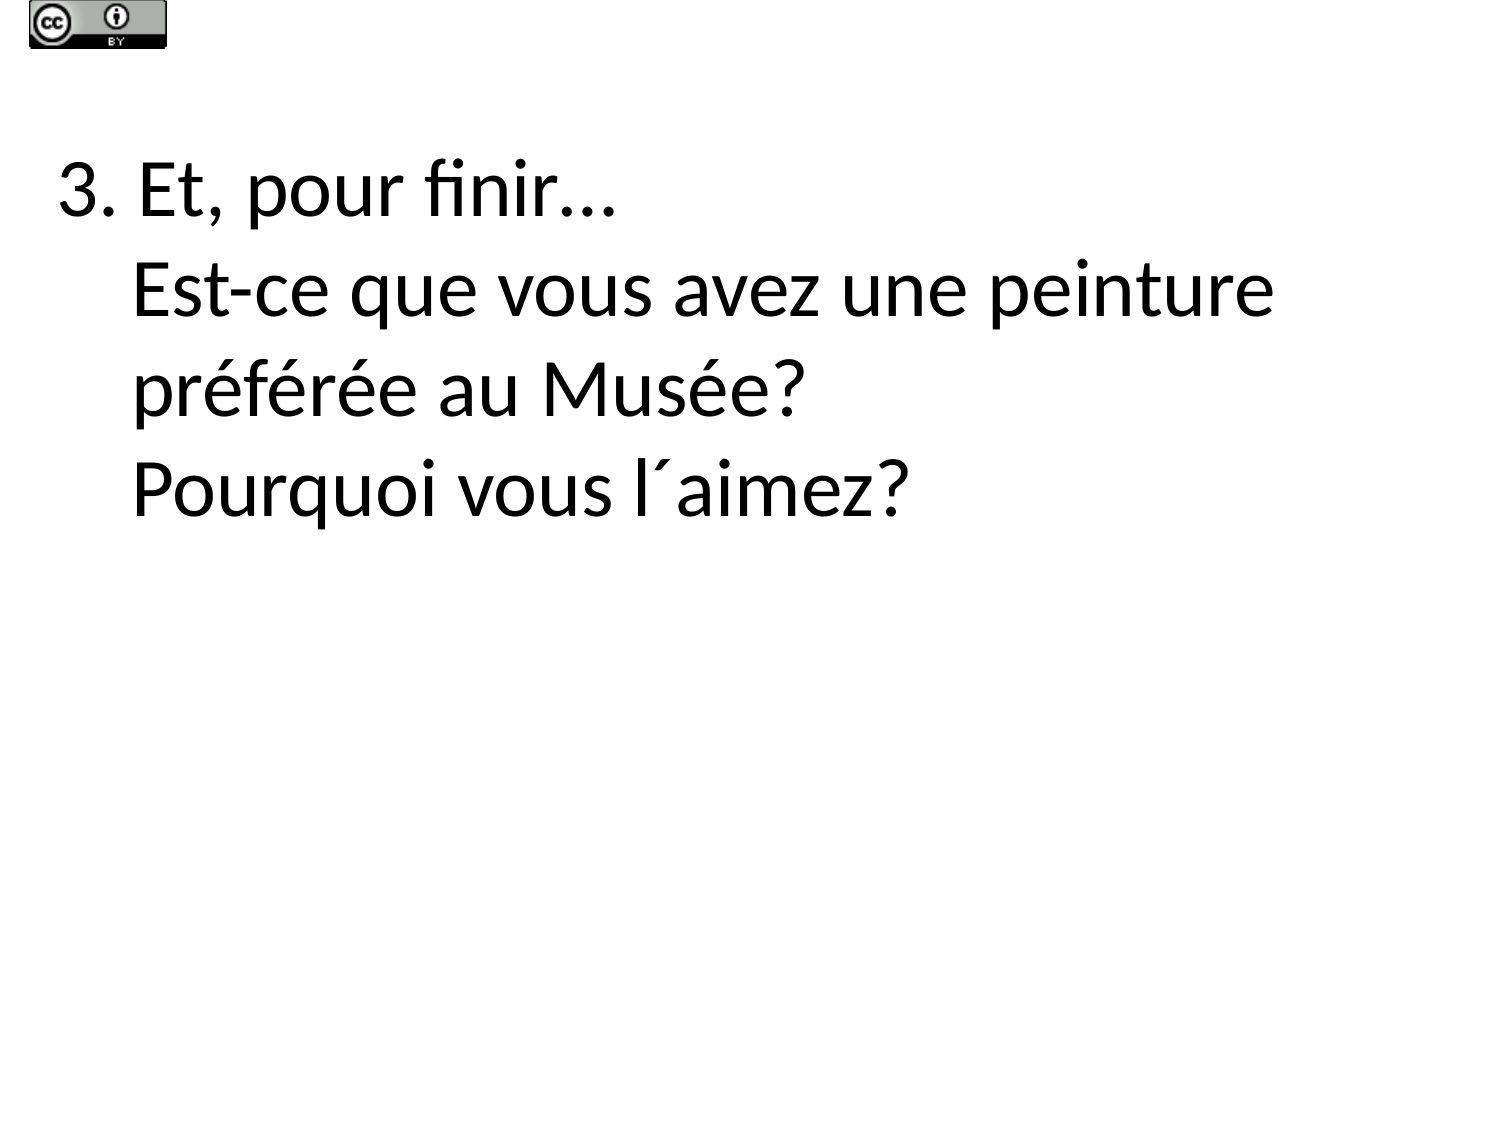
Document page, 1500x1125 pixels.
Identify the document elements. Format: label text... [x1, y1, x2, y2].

picture [29, 0, 168, 49]
text_box 3. Et, pour finir… Est-ce que vous avez une peinture préférée au Musée? Pourquoi vous l´aimez? [41, 125, 1424, 540]
